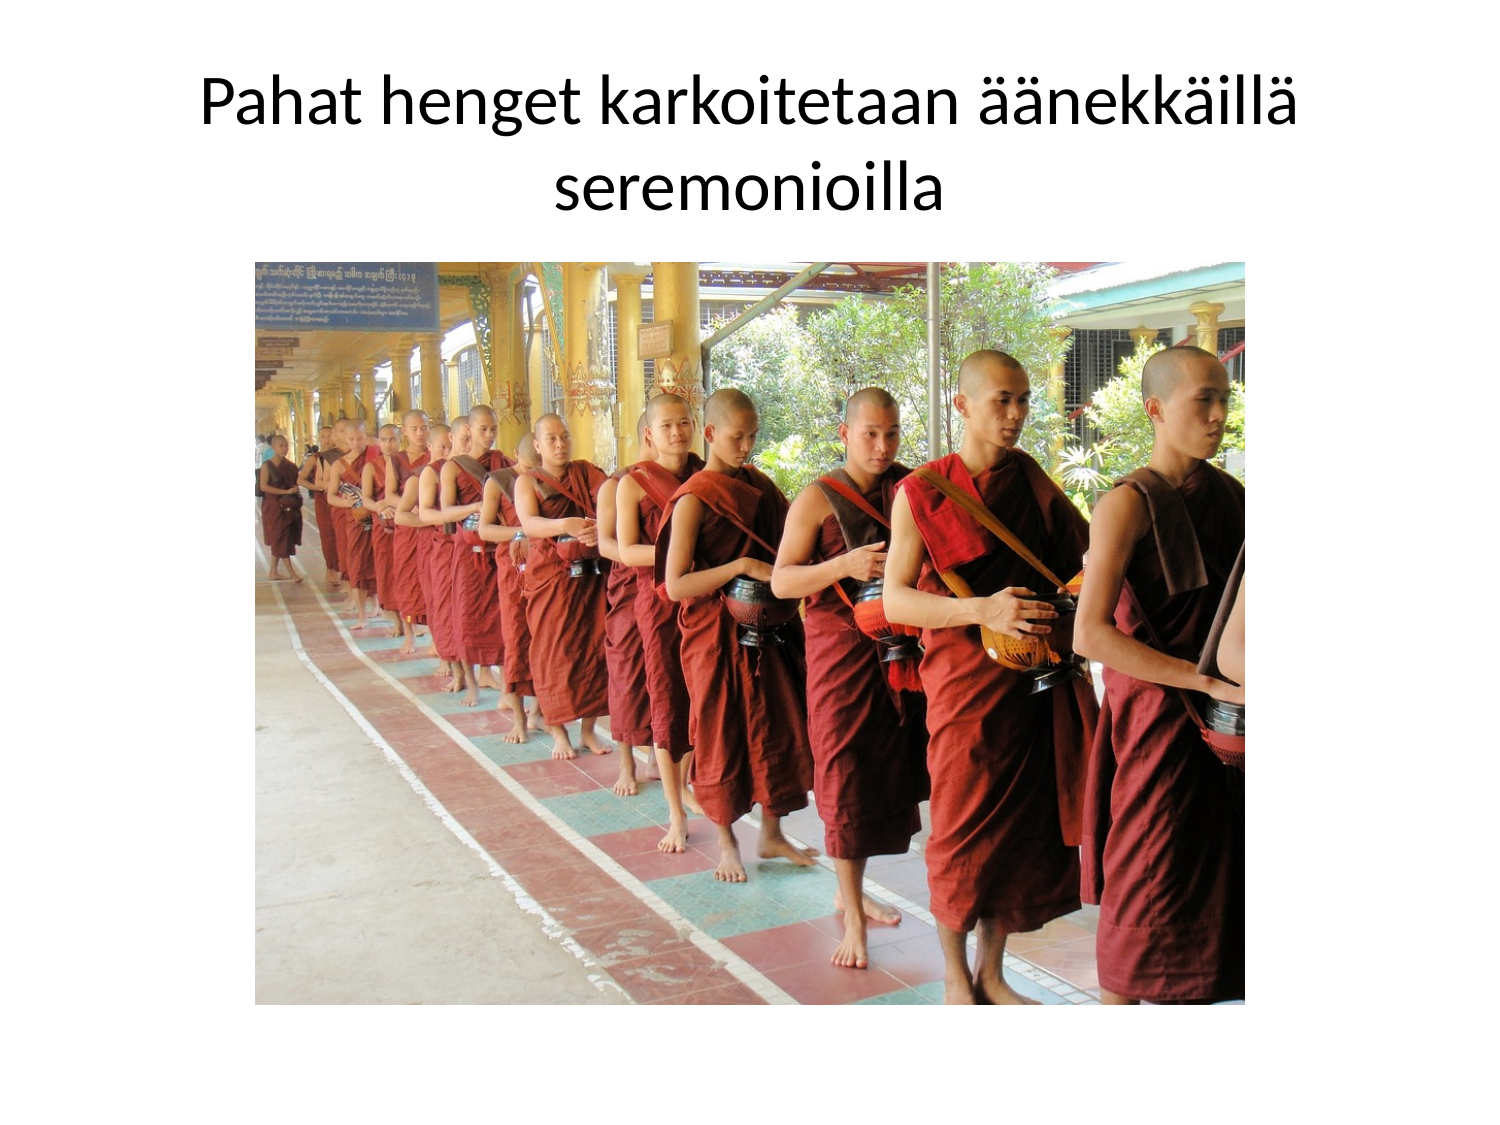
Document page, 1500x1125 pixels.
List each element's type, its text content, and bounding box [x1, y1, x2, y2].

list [254, 262, 1246, 1006]
title Pahat henget karkoitetaan äänekkäillä seremonioilla [75, 45, 1425, 233]
